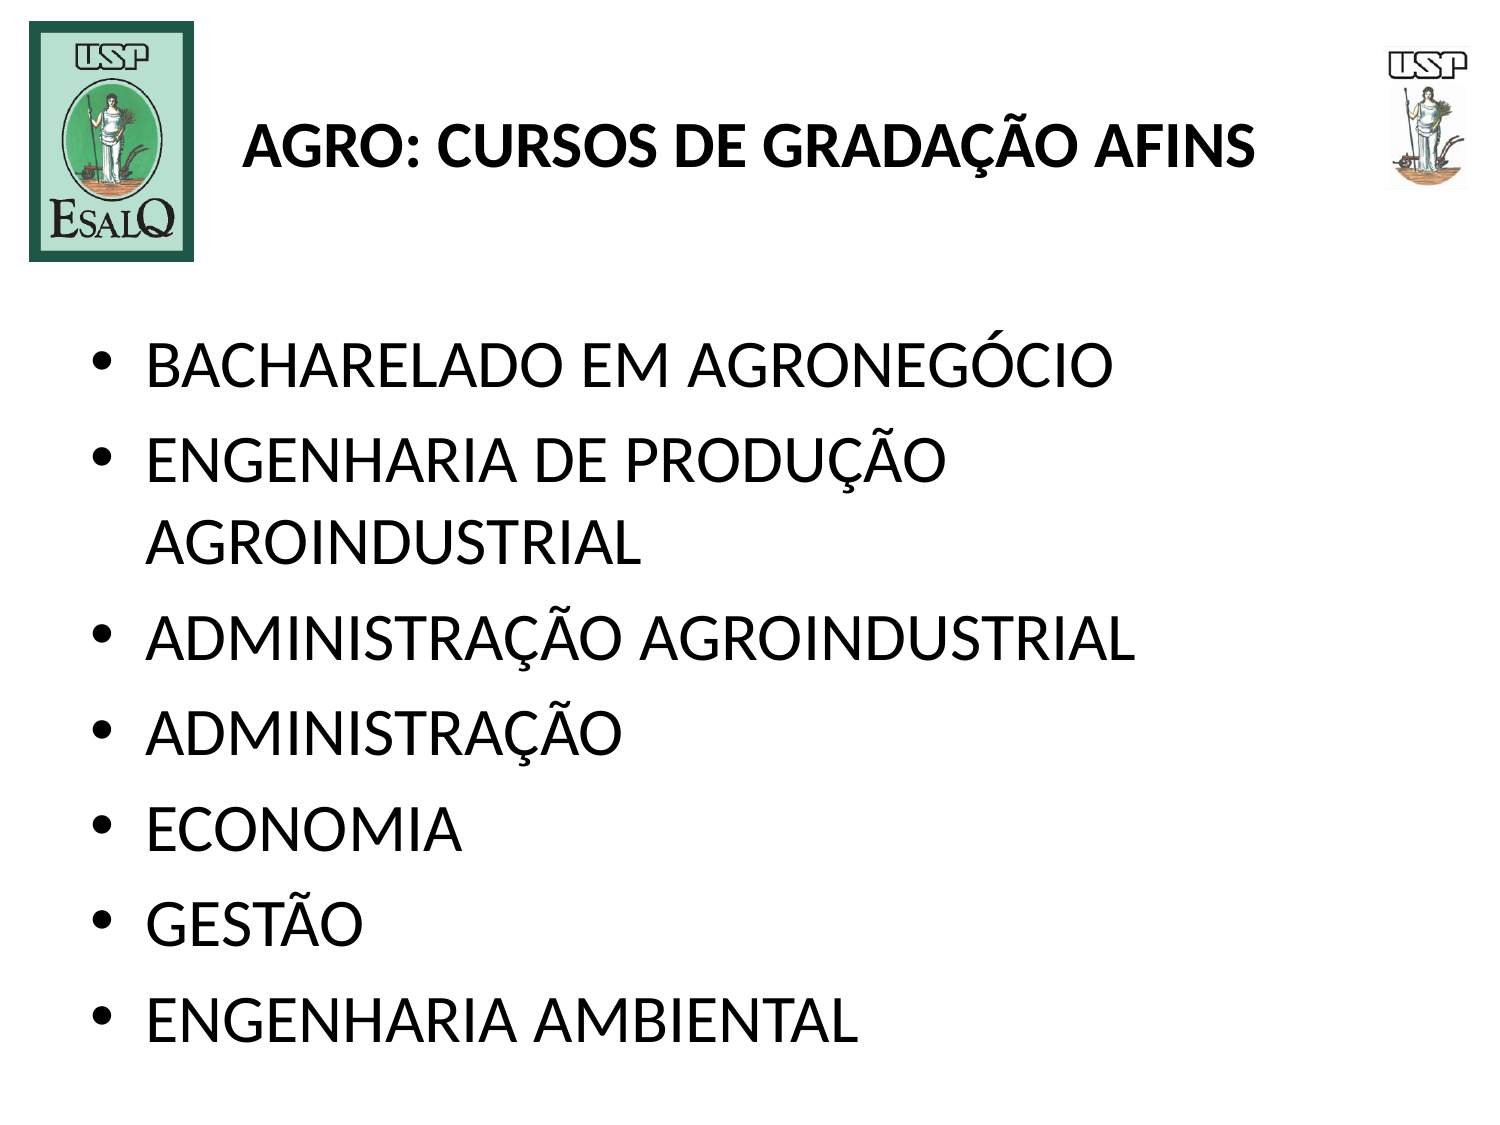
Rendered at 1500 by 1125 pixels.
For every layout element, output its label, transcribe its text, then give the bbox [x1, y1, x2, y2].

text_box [5, 0, 1500, 268]
list BACHARELADO EM AGRONEGÓCIO ENGENHARIA DE PRODUÇÃO AGROINDUSTRIAL ADMINISTRAÇÃO AGROINDUSTRIAL ADMINISTRAÇÃO ECONOMIA GESTÃO ENGENHARIA AMBIENTAL [75, 311, 1425, 1071]
